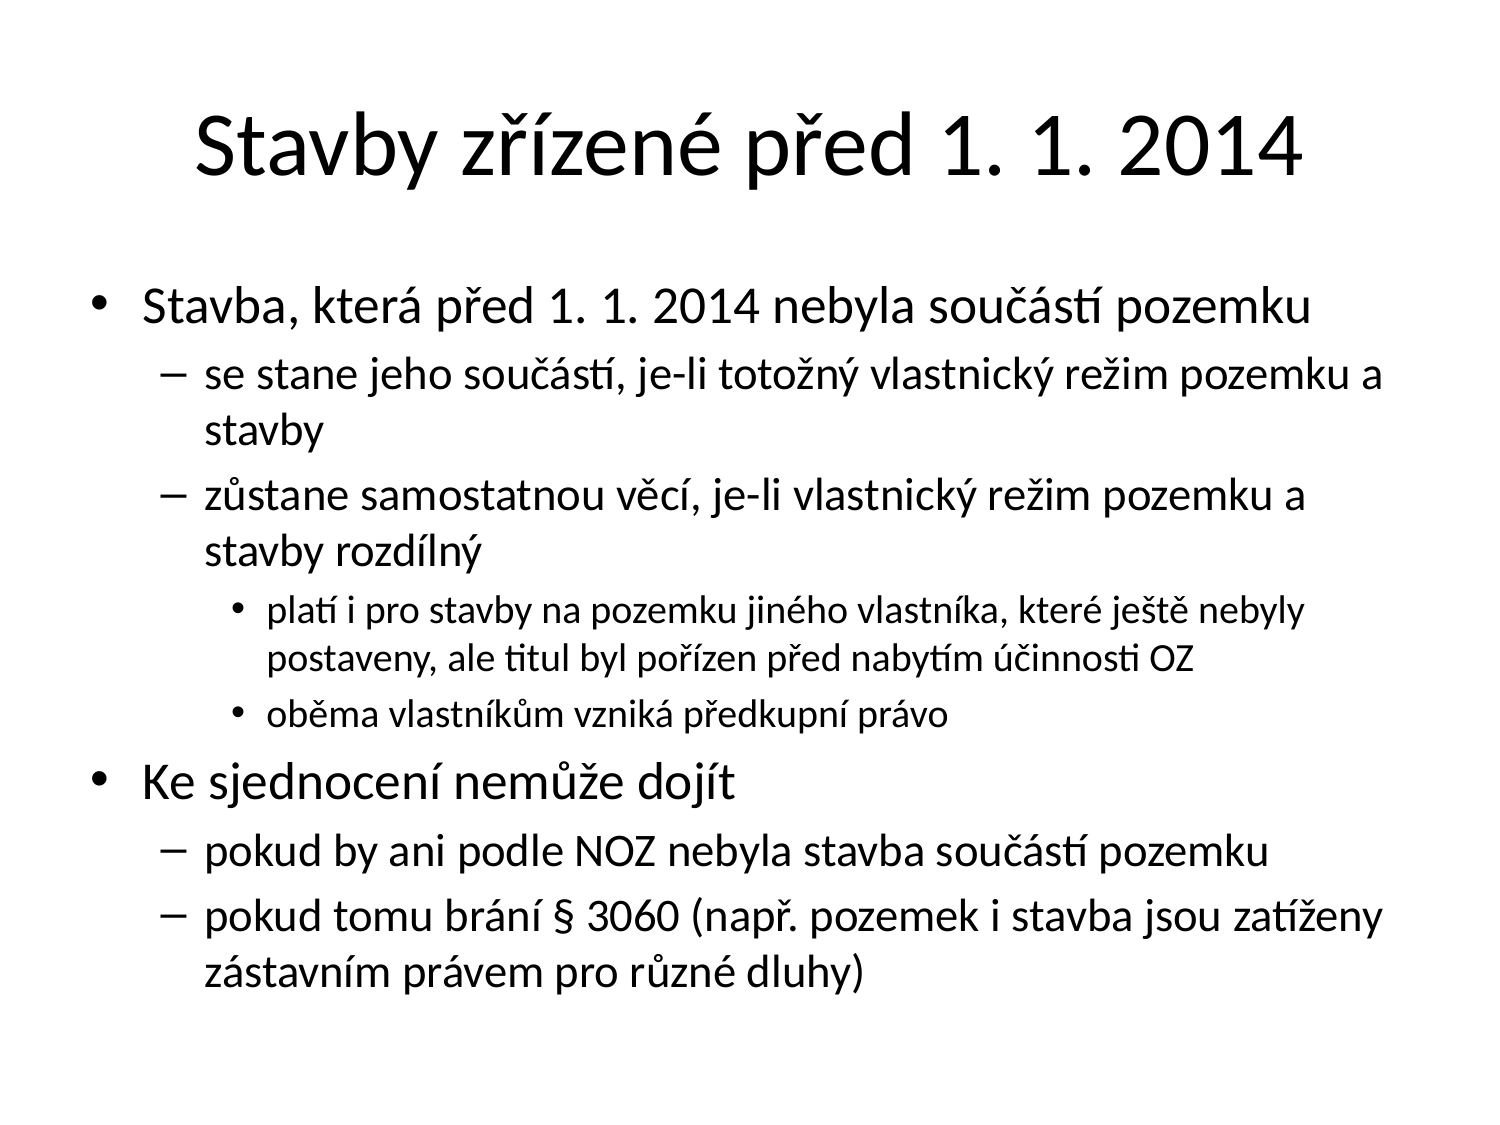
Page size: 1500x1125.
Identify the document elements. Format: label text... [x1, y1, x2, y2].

title Stavby zřízené před 1. 1. 2014 [75, 45, 1425, 233]
list Stavba, která před 1. 1. 2014 nebyla součástí pozemku se stane jeho součástí, je-li totožný vlastnický režim pozemku a stavby zůstane samostatnou věcí, je-li vlastnický režim pozemku a stavby rozdílný platí i pro stavby na pozemku jiného vlastníka, které ještě nebyly postaveny, ale titul byl pořízen před nabytím účinnosti OZ oběma vlastníkům vzniká předkupní právo Ke sjednocení nemůže dojít pokud by ani podle NOZ nebyla stavba součástí pozemku pokud tomu brání § 3060 (např. pozemek i stavba jsou zatíženy zástavním právem pro různé dluhy) [75, 262, 1425, 1005]
